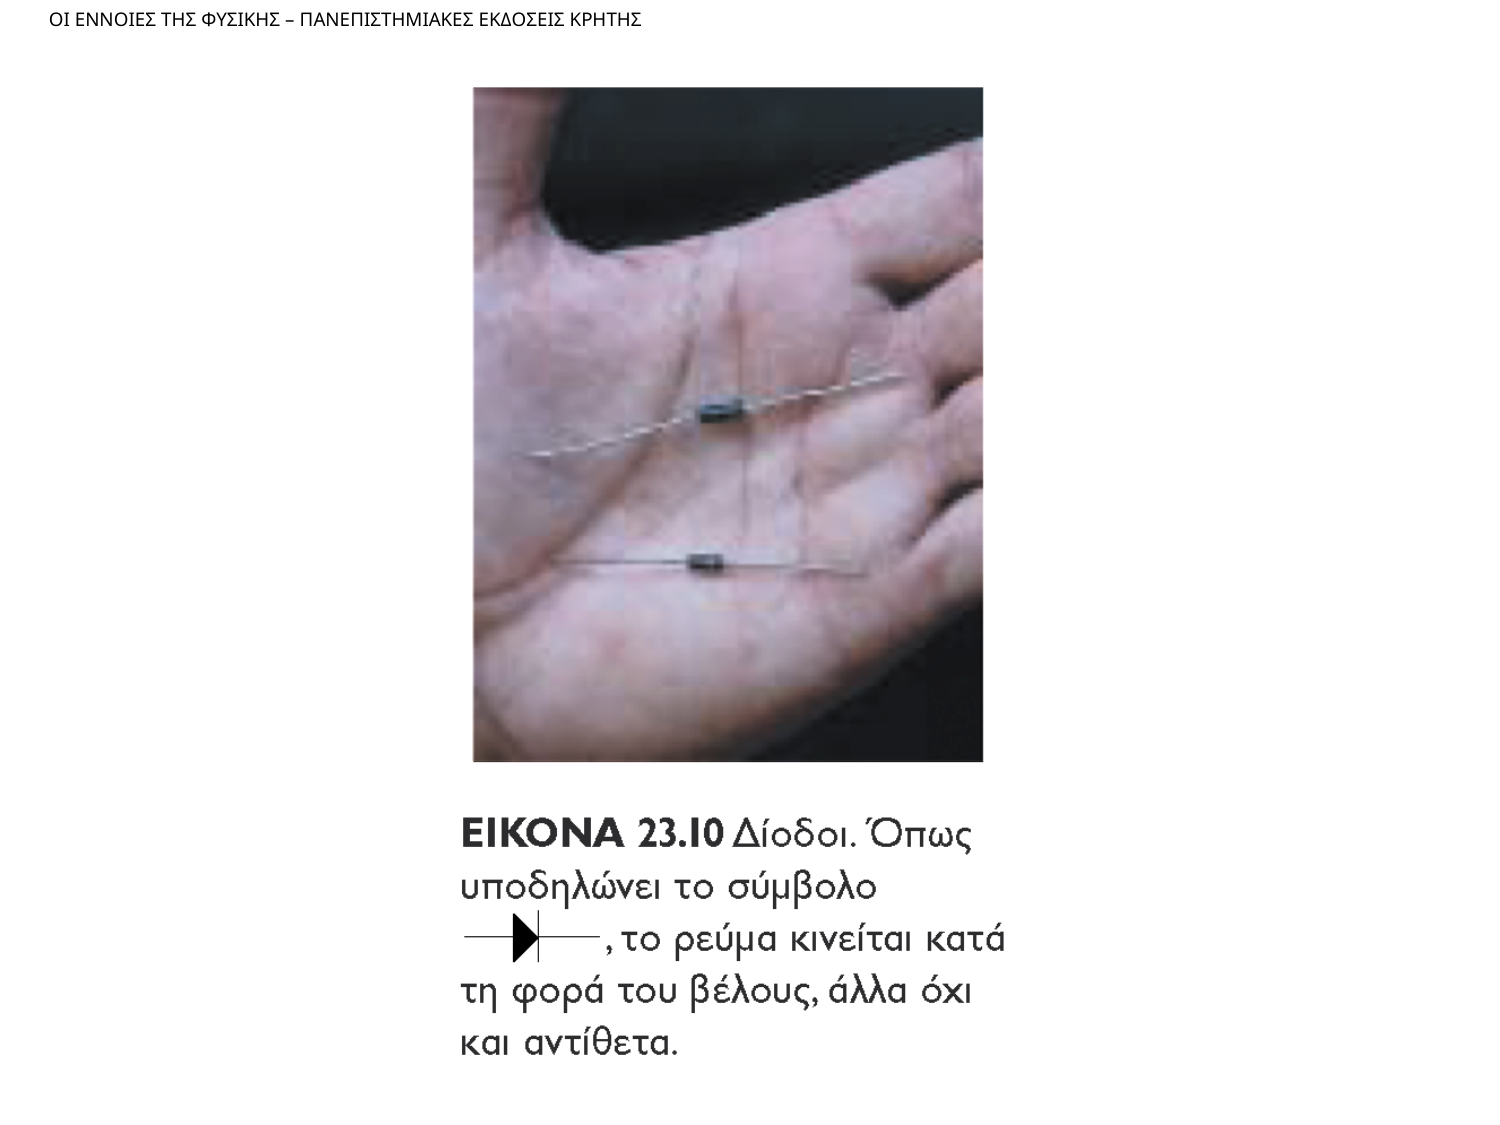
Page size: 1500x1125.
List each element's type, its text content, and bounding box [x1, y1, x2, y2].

picture [418, 49, 1051, 1125]
text_box OI ENNOIEΣ THΣ ΦYΣIKHΣ – ΠANEΠIΣTHMIAKEΣ EKΔOΣEIΣ KPHTHΣ [34, 0, 657, 38]
